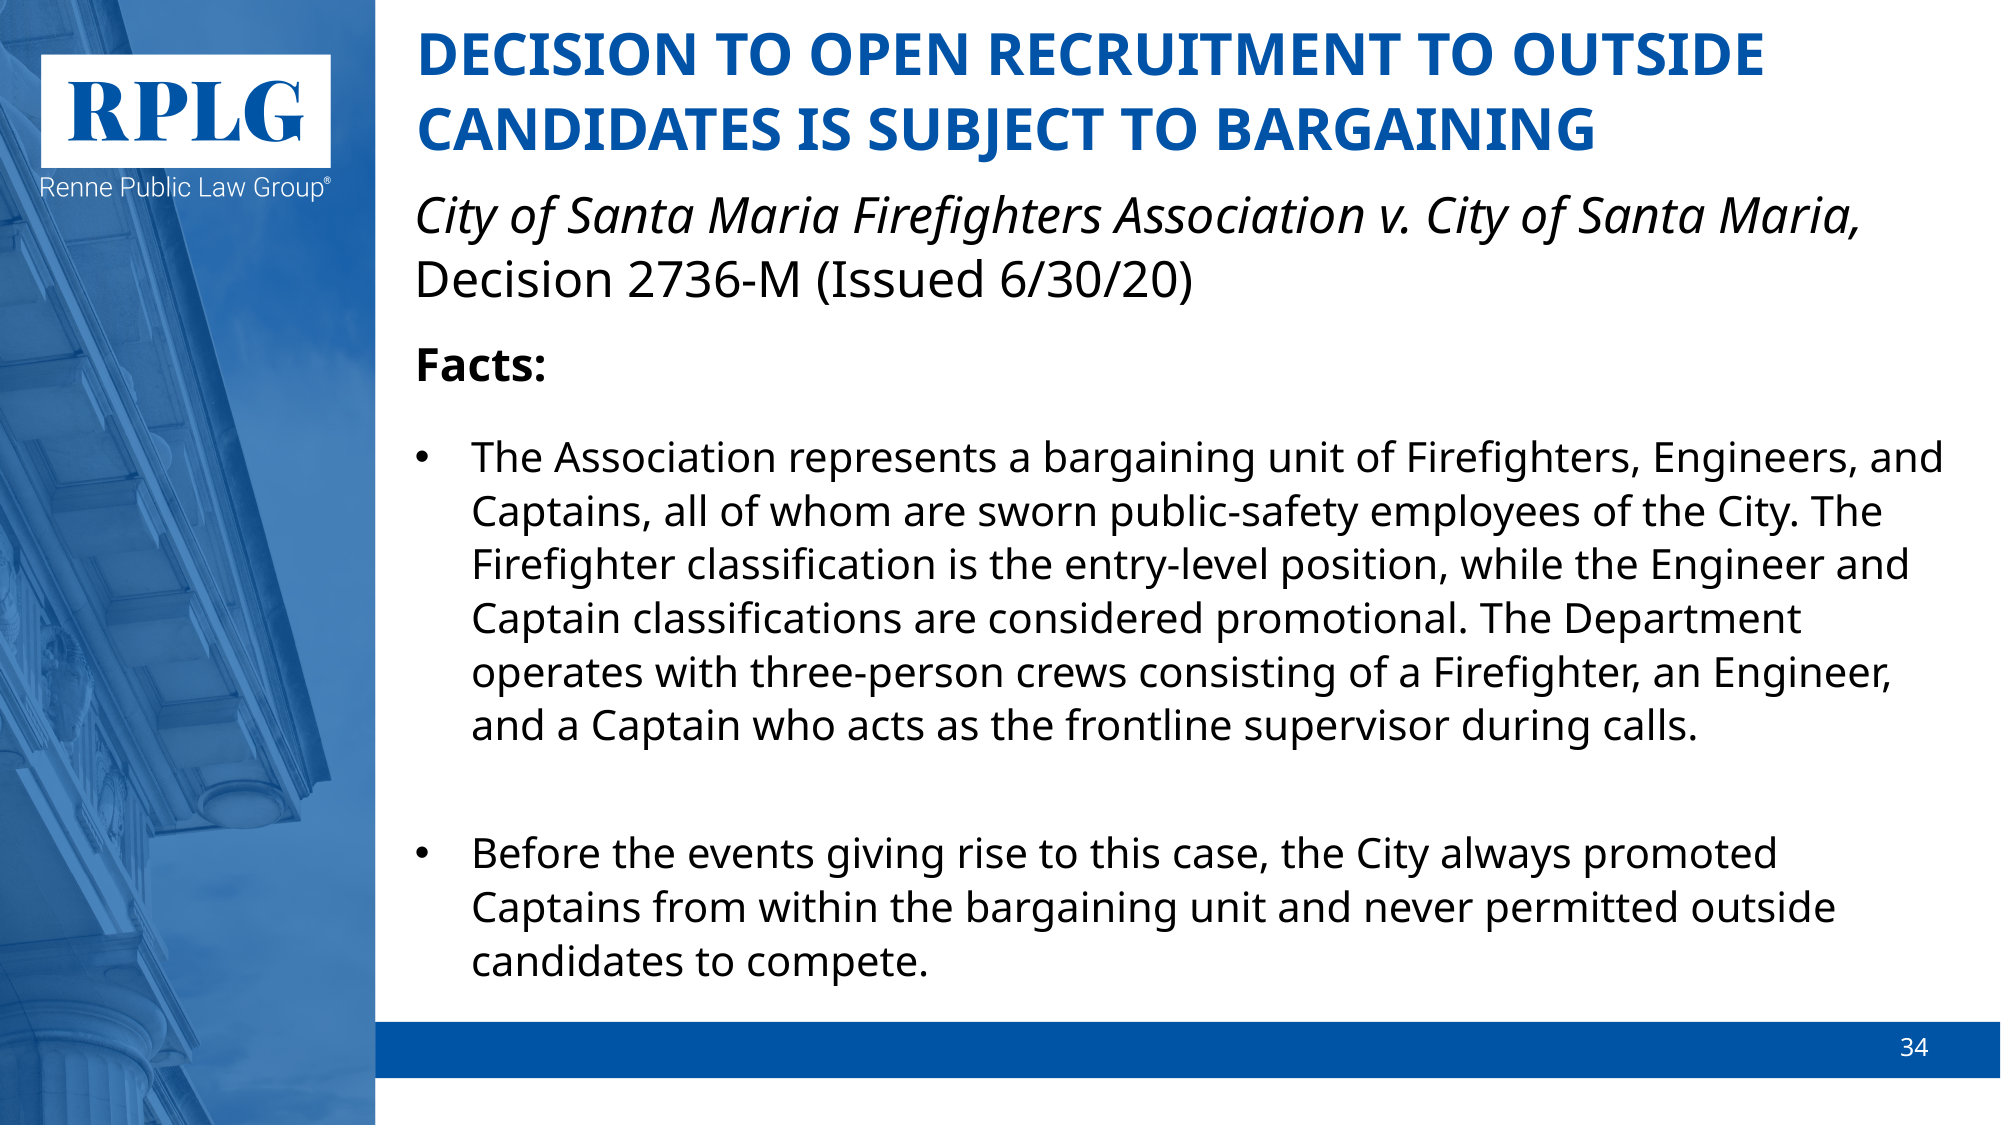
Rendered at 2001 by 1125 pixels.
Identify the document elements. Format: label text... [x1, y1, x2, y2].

picture [0, 0, 2001, 1125]
list City of Santa Maria Firefighters Association v. City of Santa Maria, Decision 2736-M (Issued 6/30/20) Facts: The Association represents a bargaining unit of Firefighters, Engineers, and Captains, all of whom are sworn public-safety employees of the City. The Firefighter classification is the entry-level position, while the Engineer and Captain classifications are considered promotional. The Department operates with three-person crews consisting of a Firefighter, an Engineer, and a Captain who acts as the frontline supervisor during calls. Before the events giving rise to this case, the City always promoted Captains from within the bargaining unit and never permitted outside candidates to compete. [380, 171, 1972, 1109]
slide_number 34 [1493, 1023, 1944, 1075]
title DECISION TO OPEN RECRUITMENT TO OUTSIDE CANDIDATES IS SUBJECT TO BARGAINING [401, 16, 1944, 159]
